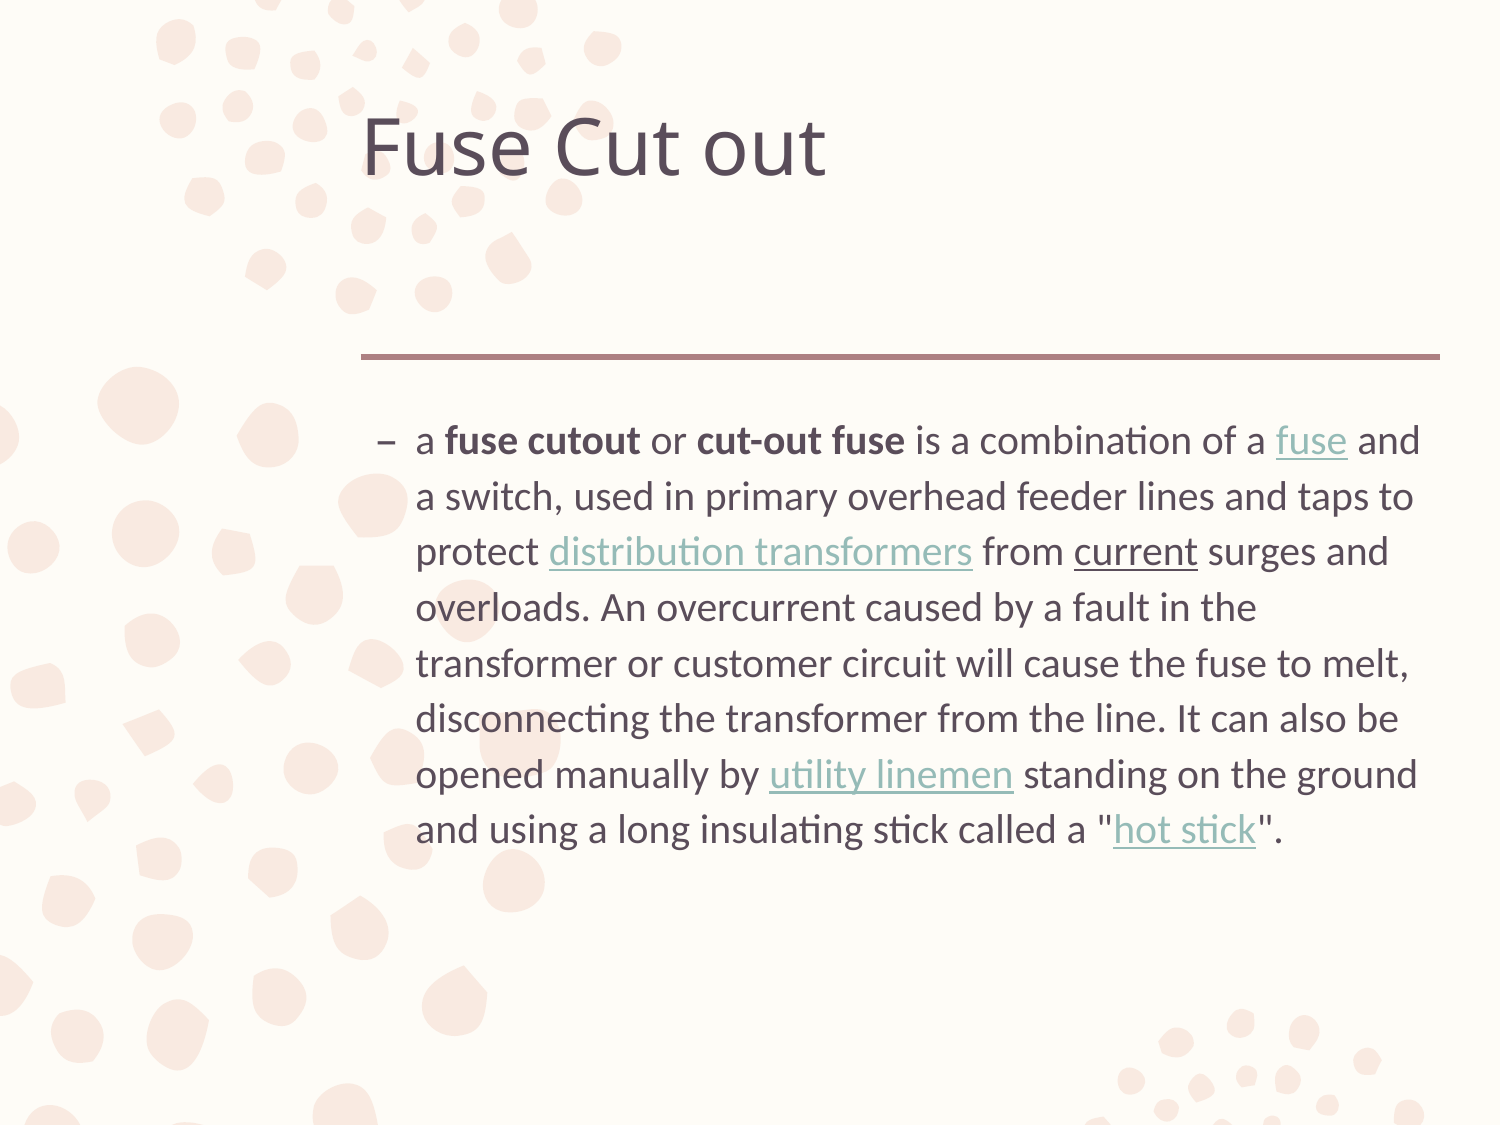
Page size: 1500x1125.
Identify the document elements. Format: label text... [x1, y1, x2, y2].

list a fuse cutout or cut-out fuse is a combination of a fuse and a switch, used in primary overhead feeder lines and taps to protect distribution transformers from current surges and overloads. An overcurrent caused by a fault in the transformer or customer circuit will cause the fuse to melt, disconnecting the transformer from the line. It can also be opened manually by utility linemen standing on the ground and using a long insulating stick called a "hot stick". [360, 399, 1440, 999]
title Fuse Cut out [345, 93, 1440, 350]
